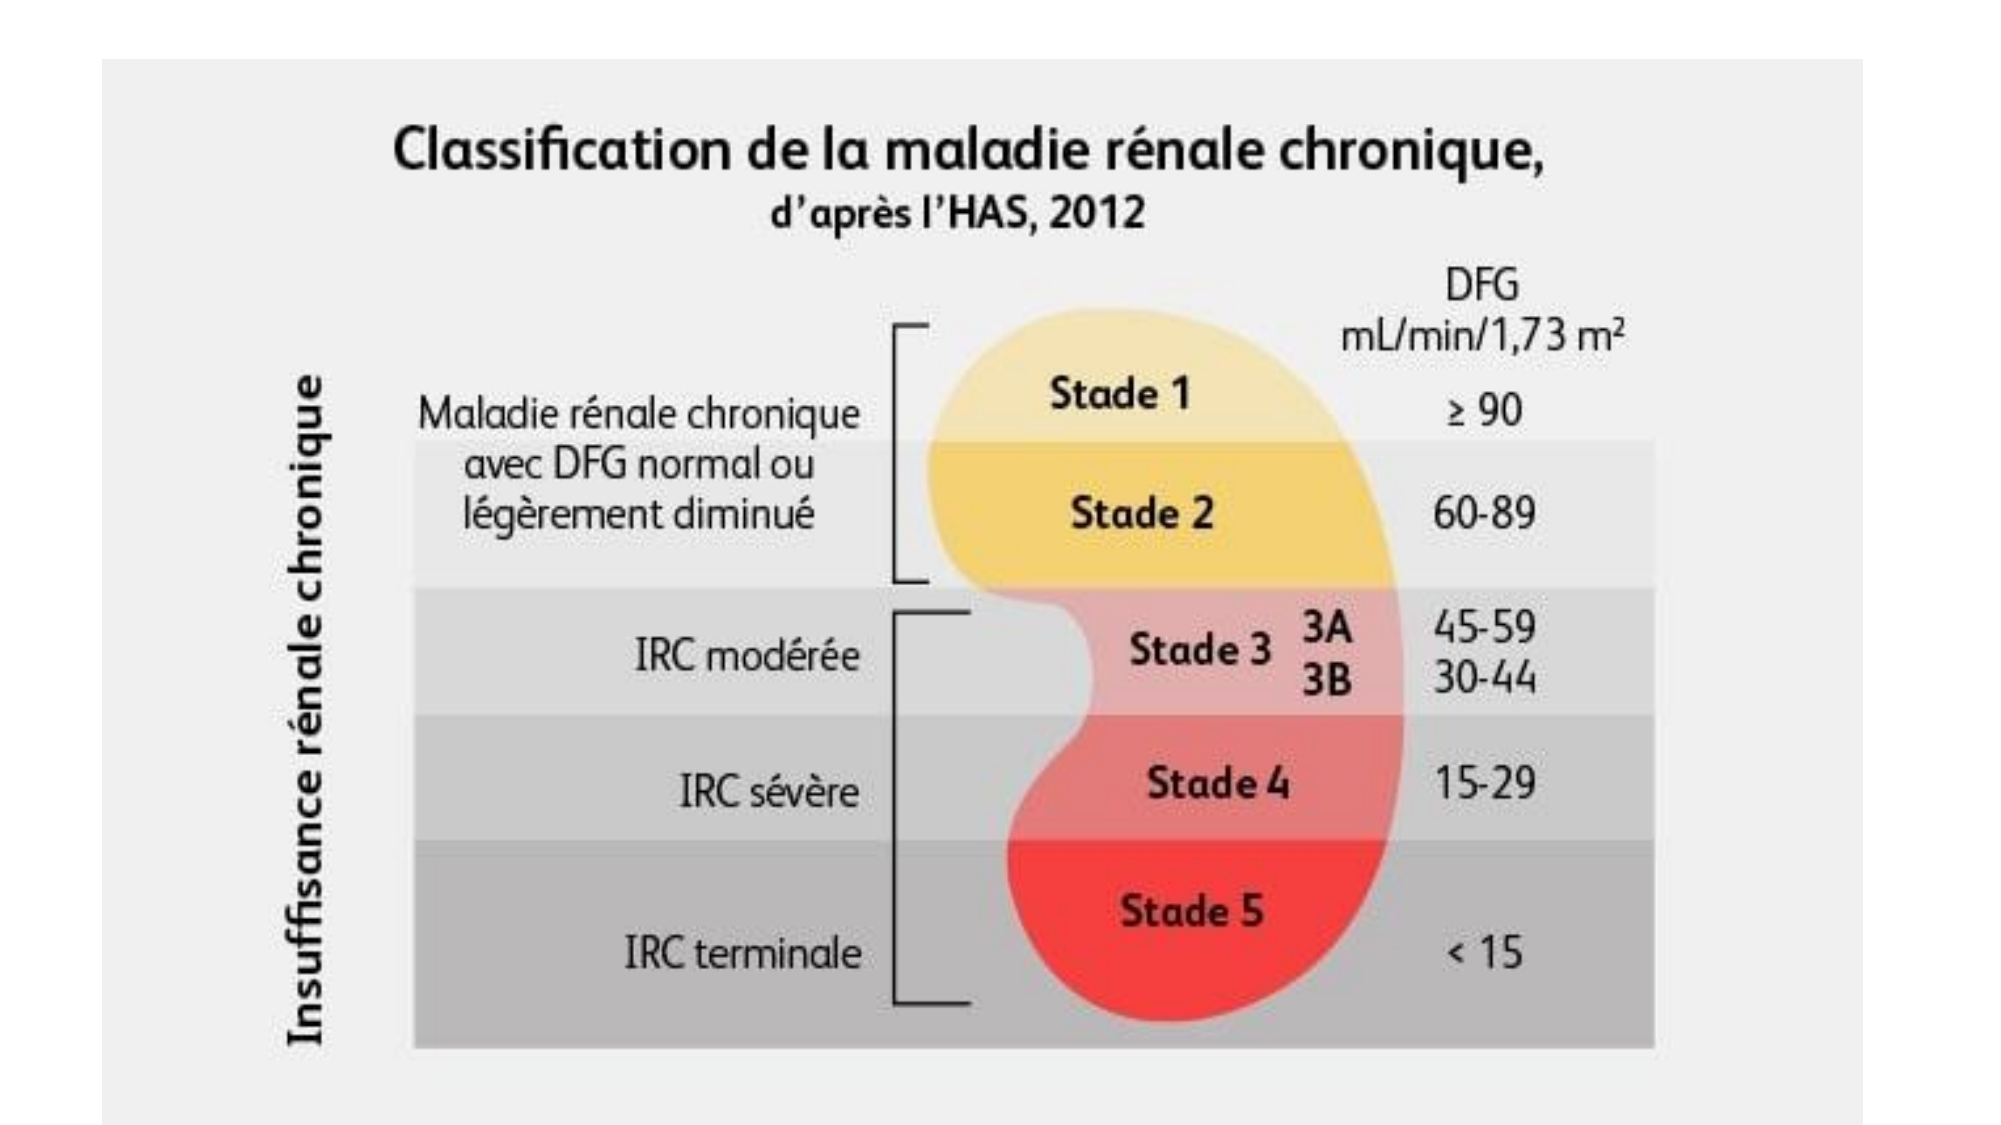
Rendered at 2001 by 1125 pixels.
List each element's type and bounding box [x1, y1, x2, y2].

list [102, 59, 1863, 1125]
